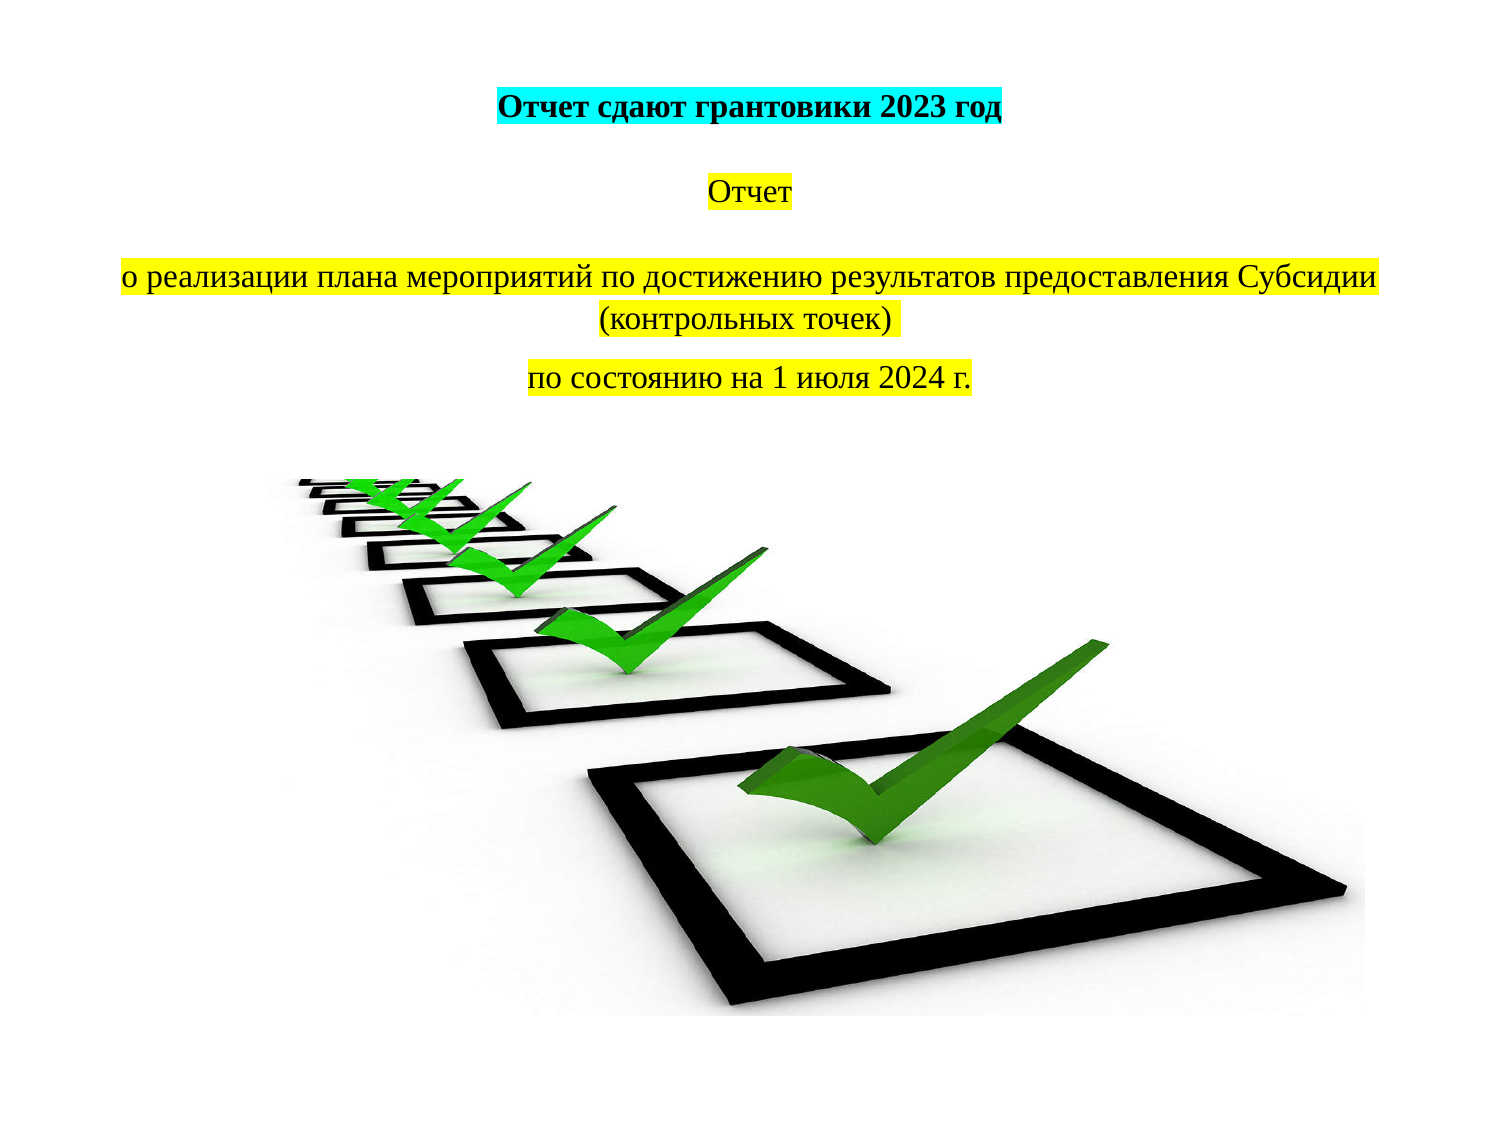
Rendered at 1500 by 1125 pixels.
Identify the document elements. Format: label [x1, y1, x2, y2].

picture [229, 479, 1365, 1016]
table_cell [64, 345, 1436, 404]
table_header [64, 74, 1436, 345]
